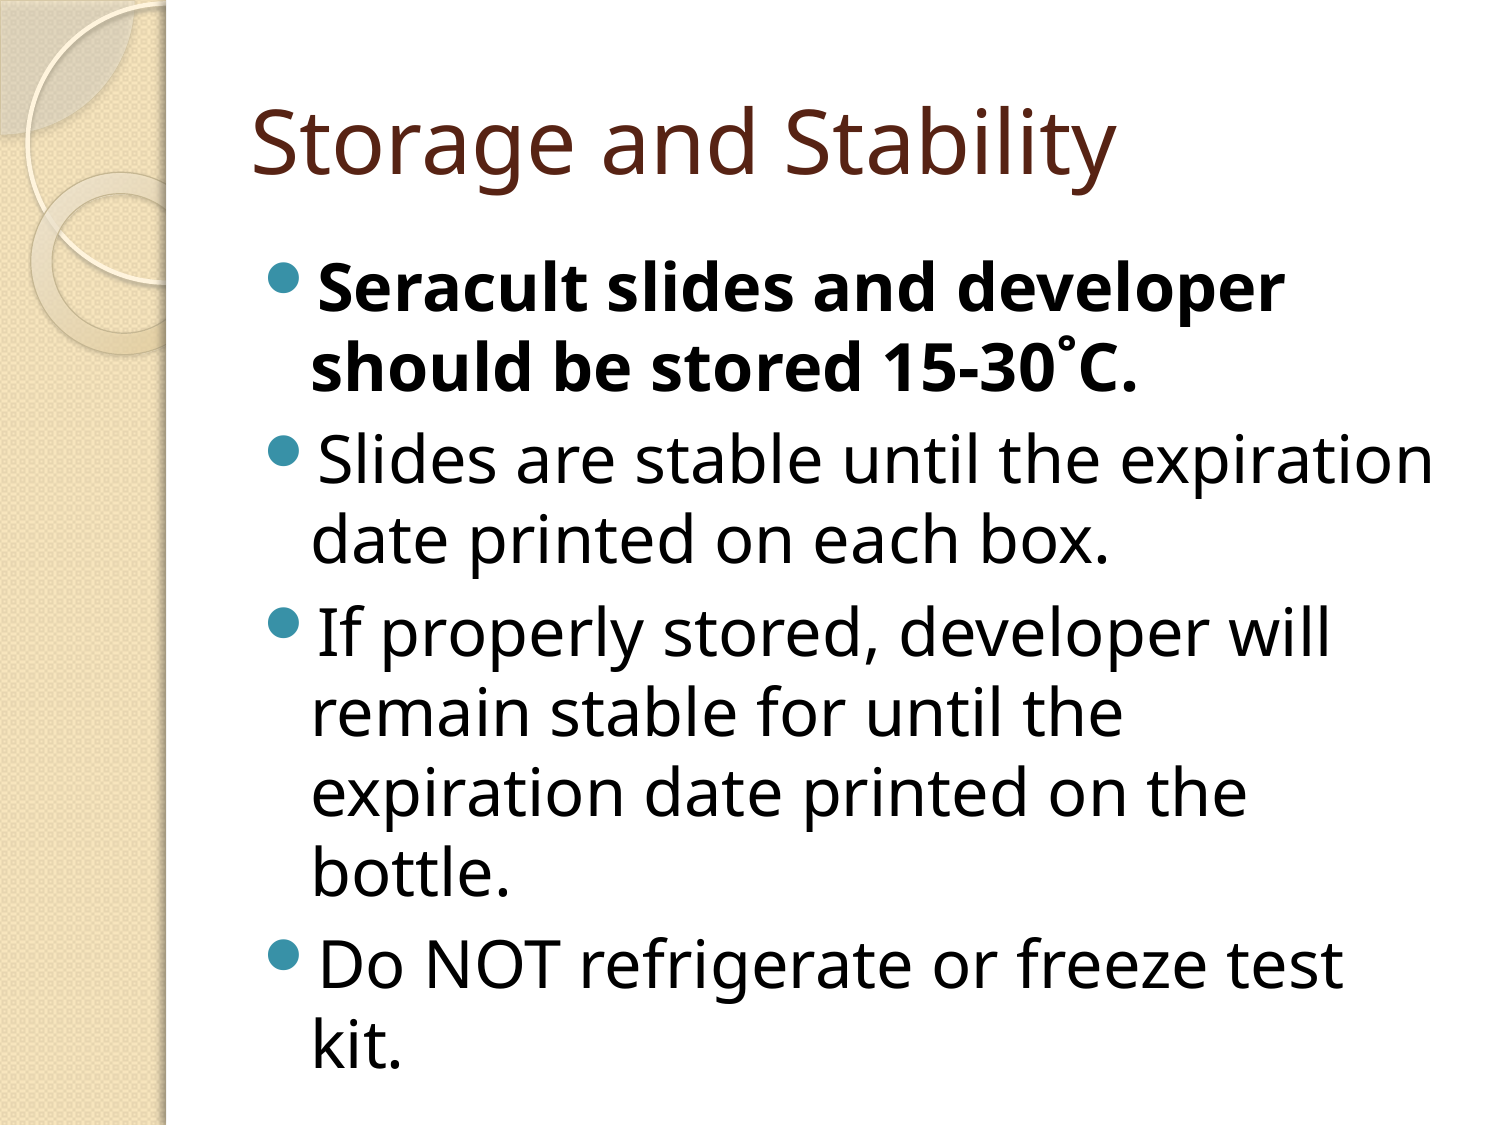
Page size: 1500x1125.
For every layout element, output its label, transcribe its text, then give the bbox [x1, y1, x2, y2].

title Storage and Stability [235, 45, 1466, 233]
list Seracult slides and developer should be stored 15-30˚C. Slides are stable until the expiration date printed on each box. If properly stored, developer will remain stable for until the expiration date printed on the bottle. Do NOT refrigerate or freeze test kit. [235, 237, 1466, 1025]
